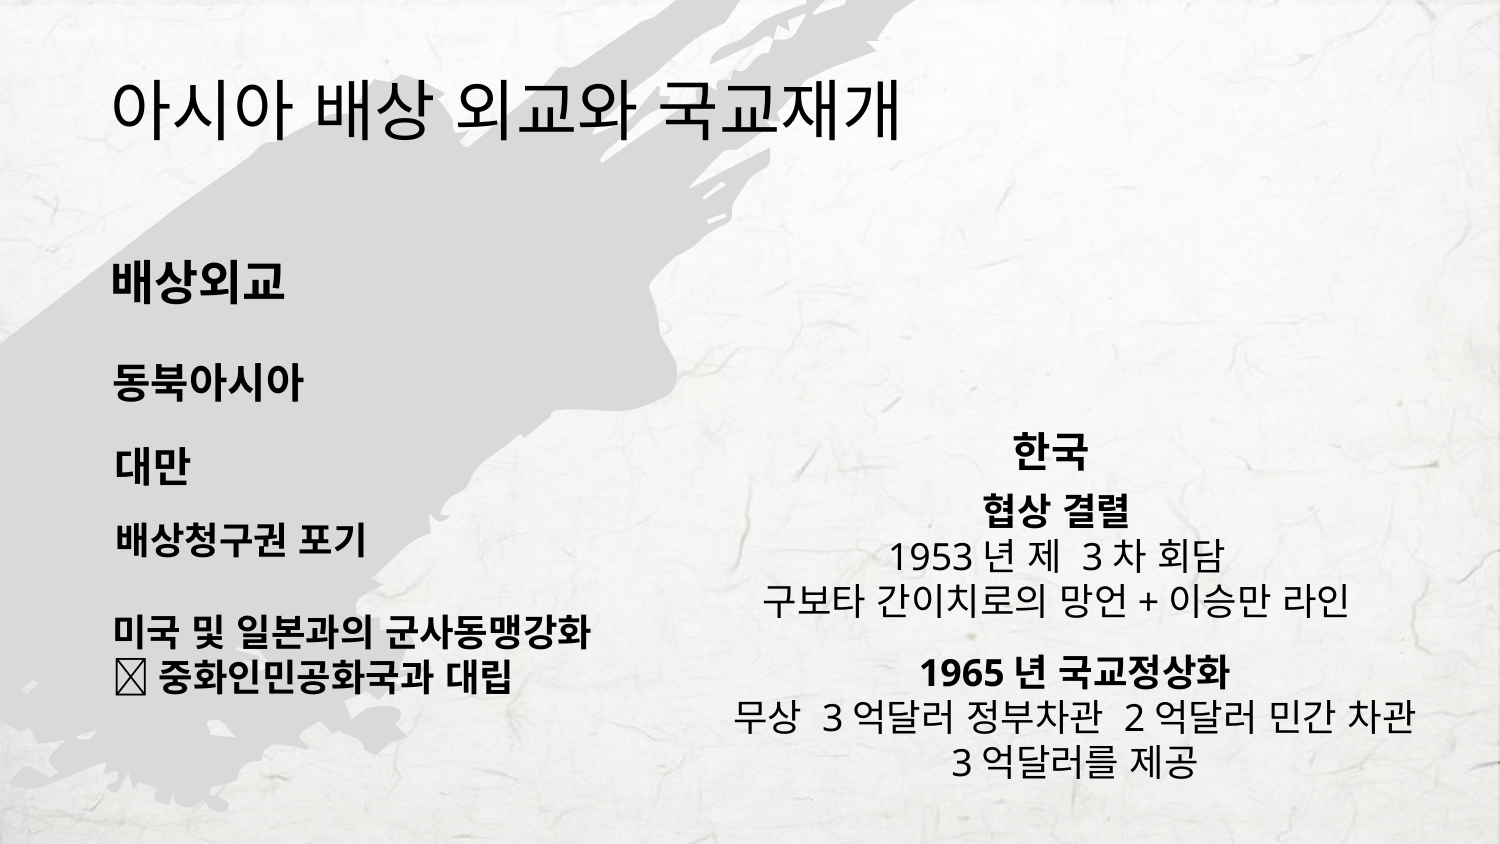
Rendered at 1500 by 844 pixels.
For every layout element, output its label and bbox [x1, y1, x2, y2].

text_box [0, 0, 916, 812]
picture [0, 0, 1500, 844]
